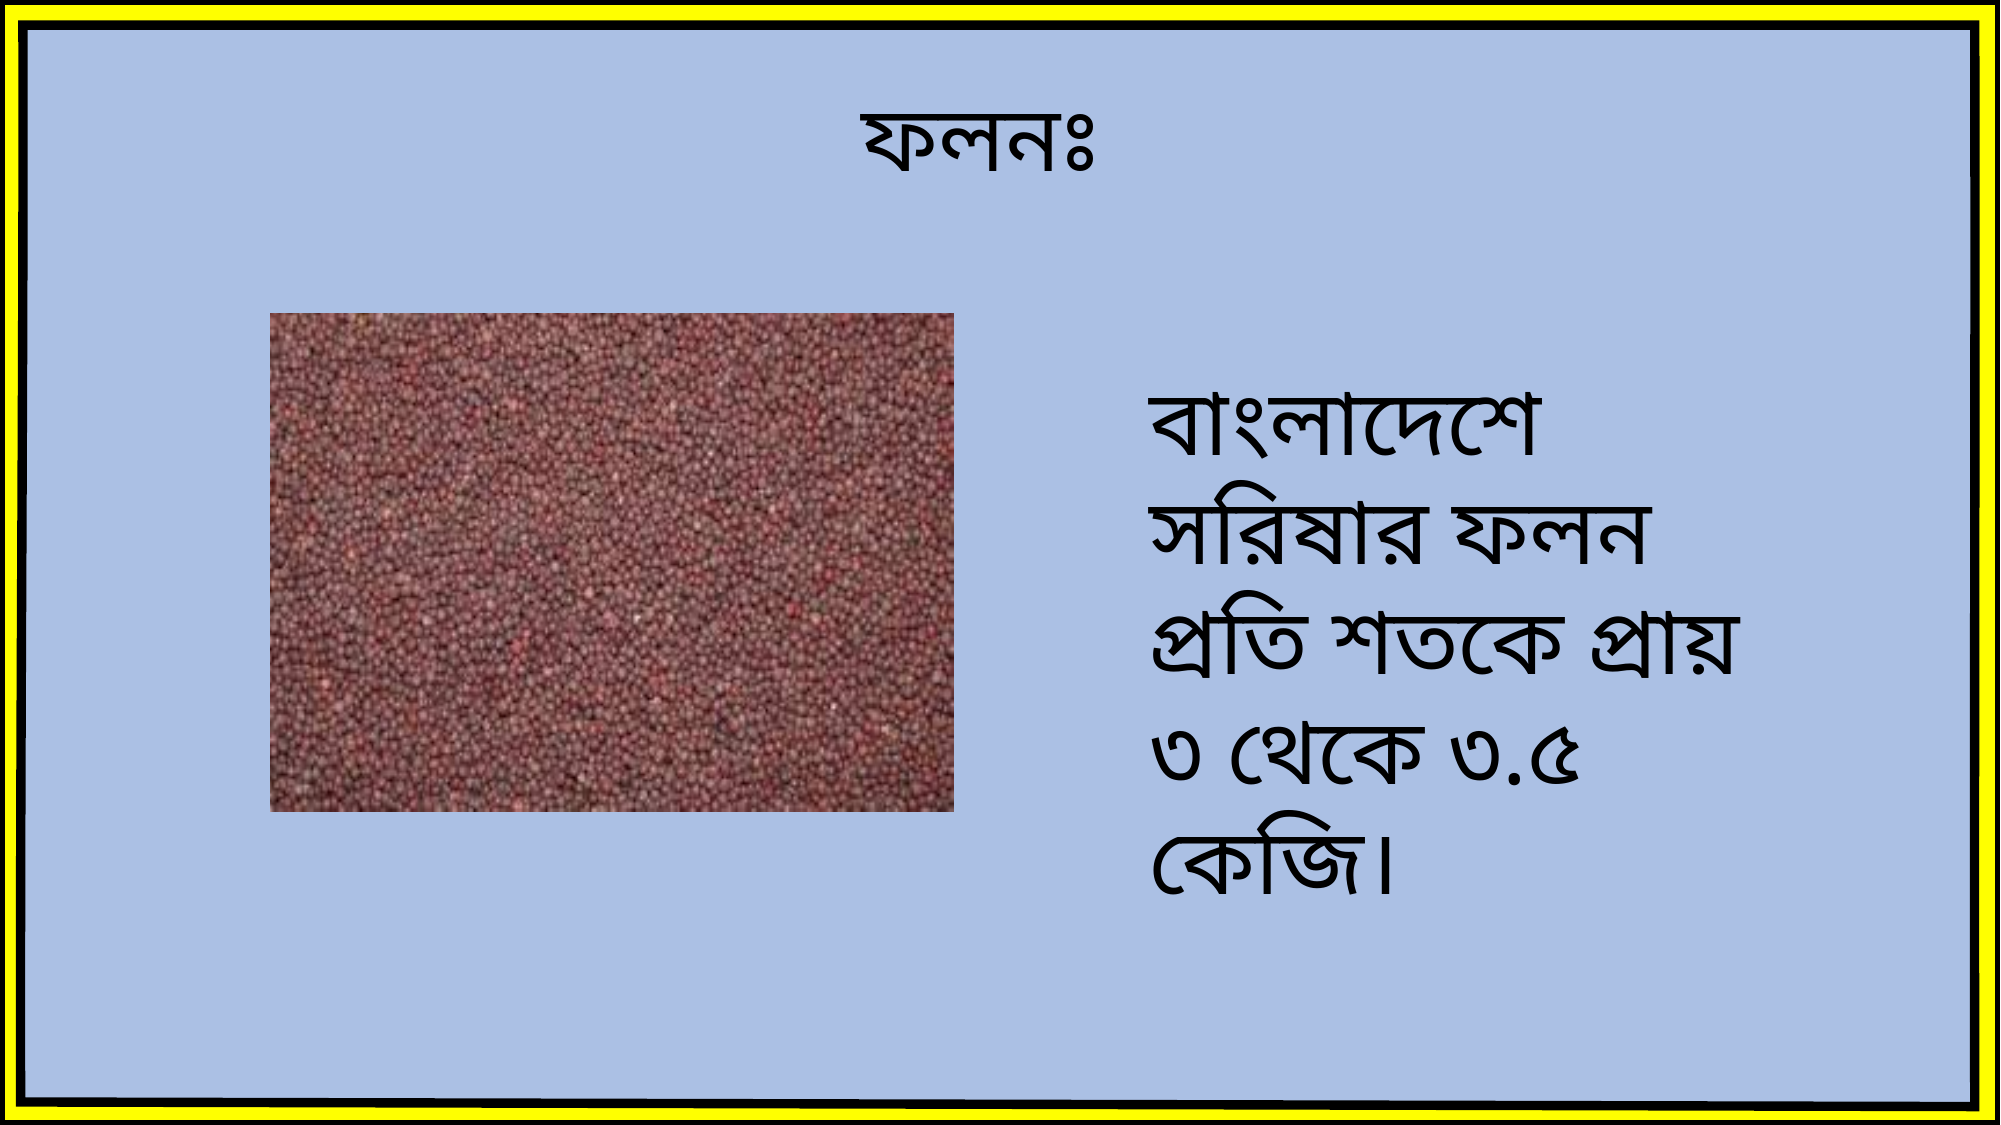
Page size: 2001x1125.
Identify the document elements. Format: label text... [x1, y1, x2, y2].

text_box ফলনঃ [846, 72, 1154, 198]
text_box বাংলাদেশে সরিষার ফলন প্রতি শতকে প্রায় ৩ থেকে ৩.৫ কেজি। [1135, 355, 1818, 921]
text_box [0, 0, 2000, 1125]
picture [270, 313, 954, 812]
